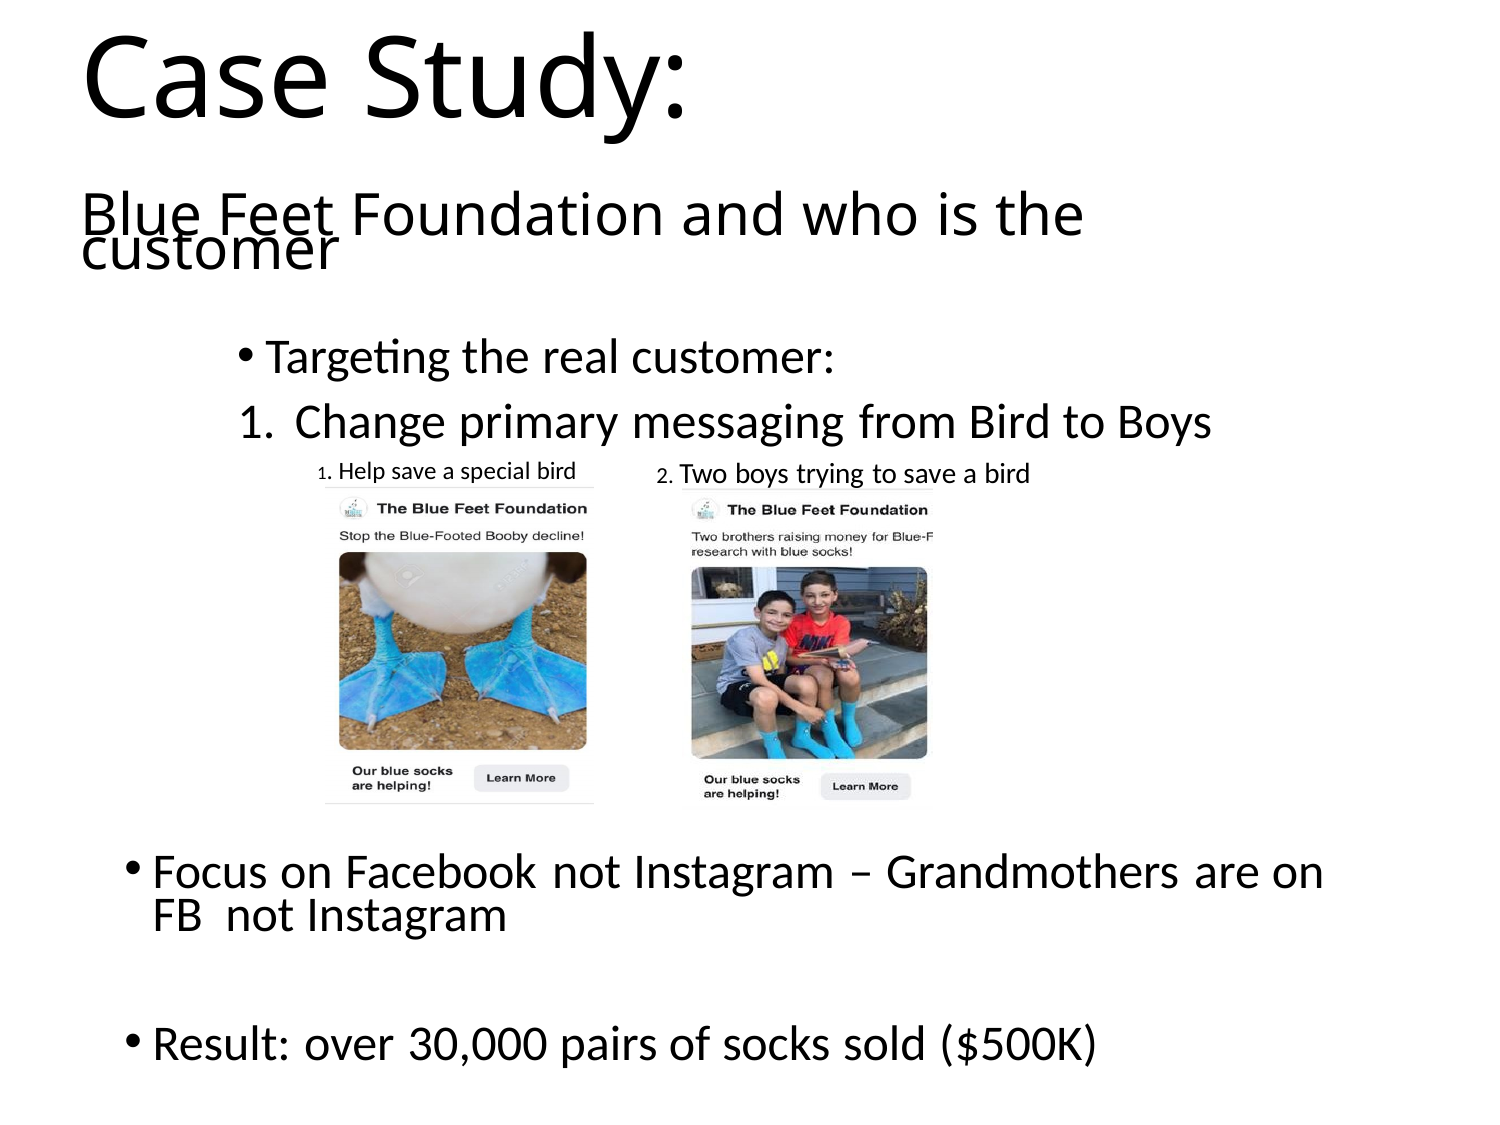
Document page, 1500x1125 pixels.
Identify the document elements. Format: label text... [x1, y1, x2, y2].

picture [325, 484, 594, 805]
text_box Focus on Facebook not Instagram – Grandmothers are on FB not Instagram Result: over 30,000 pairs of socks sold ($500K) [122, 841, 1346, 1071]
title Case Study: Blue Feet Foundation and who is the customer [78, 64, 1346, 281]
text_box 2. Two boys trying to save a bird [654, 452, 1044, 490]
picture [681, 488, 933, 810]
text_box 1. Help save a special bird [315, 452, 654, 485]
text_box Targeting the real customer: 1. Change primary messaging from Bird to Boys [235, 318, 1410, 449]
